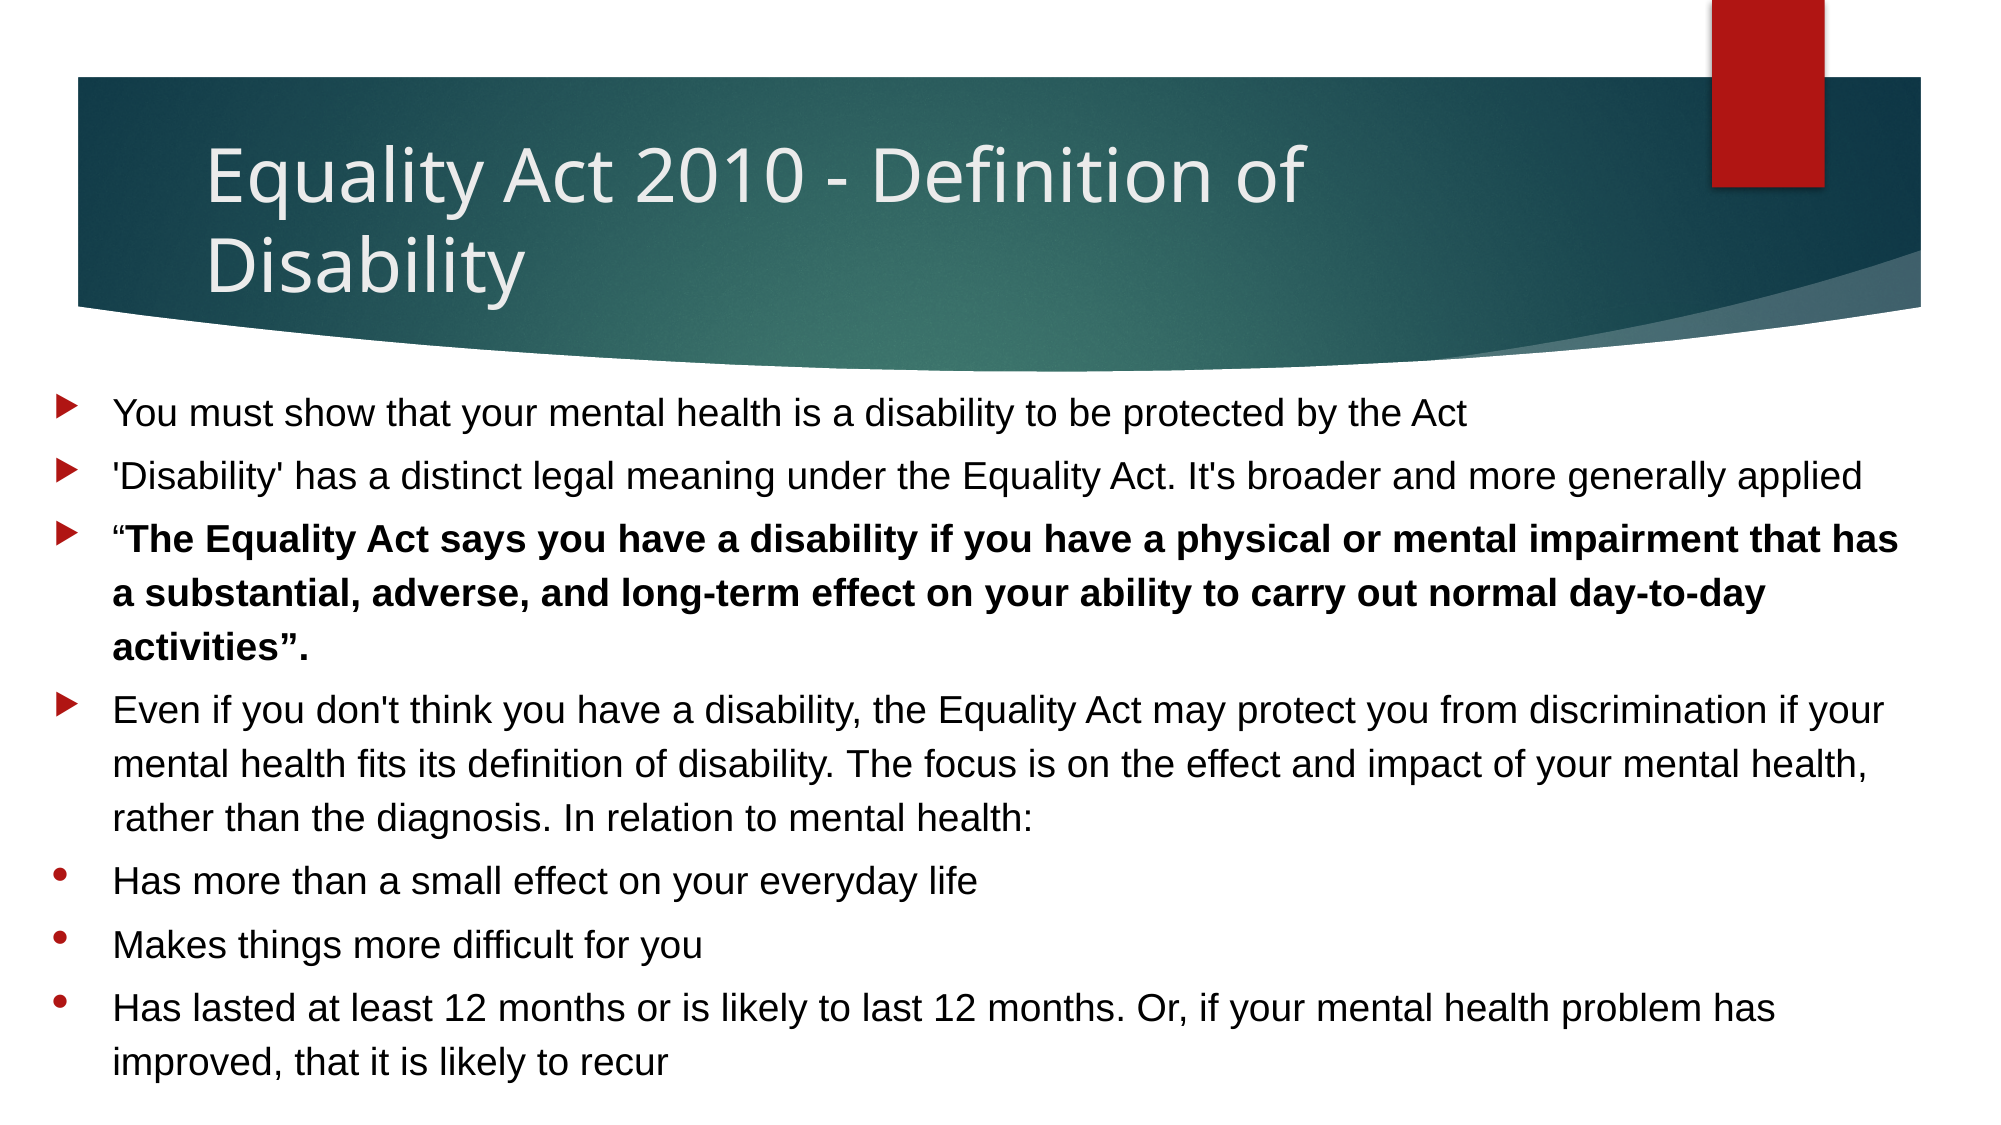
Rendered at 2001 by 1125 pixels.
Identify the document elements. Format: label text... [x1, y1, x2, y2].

title Equality Act 2010 - Definition of Disability [189, 159, 1638, 276]
list You must show that your mental health is a disability to be protected by the Act 'Disability' has a distinct legal meaning under the Equality Act. It's broader and more generally applied “The Equality Act says you have a disability if you have a physical or mental impairment that has a substantial, adverse, and long-term effect on your ability to carry out normal day-to-day activities”. Even if you don't think you have a disability, the Equality Act may protect you from discrimination if your mental health fits its definition of disability. The focus is on the effect and impact of your mental health, rather than the diagnosis. In relation to mental health: Has more than a small effect on your everyday life Makes things more difficult for you Has lasted at least 12 months or is likely to last 12 months. Or, if your mental health problem has improved, that it is likely to recur [38, 372, 1941, 1104]
